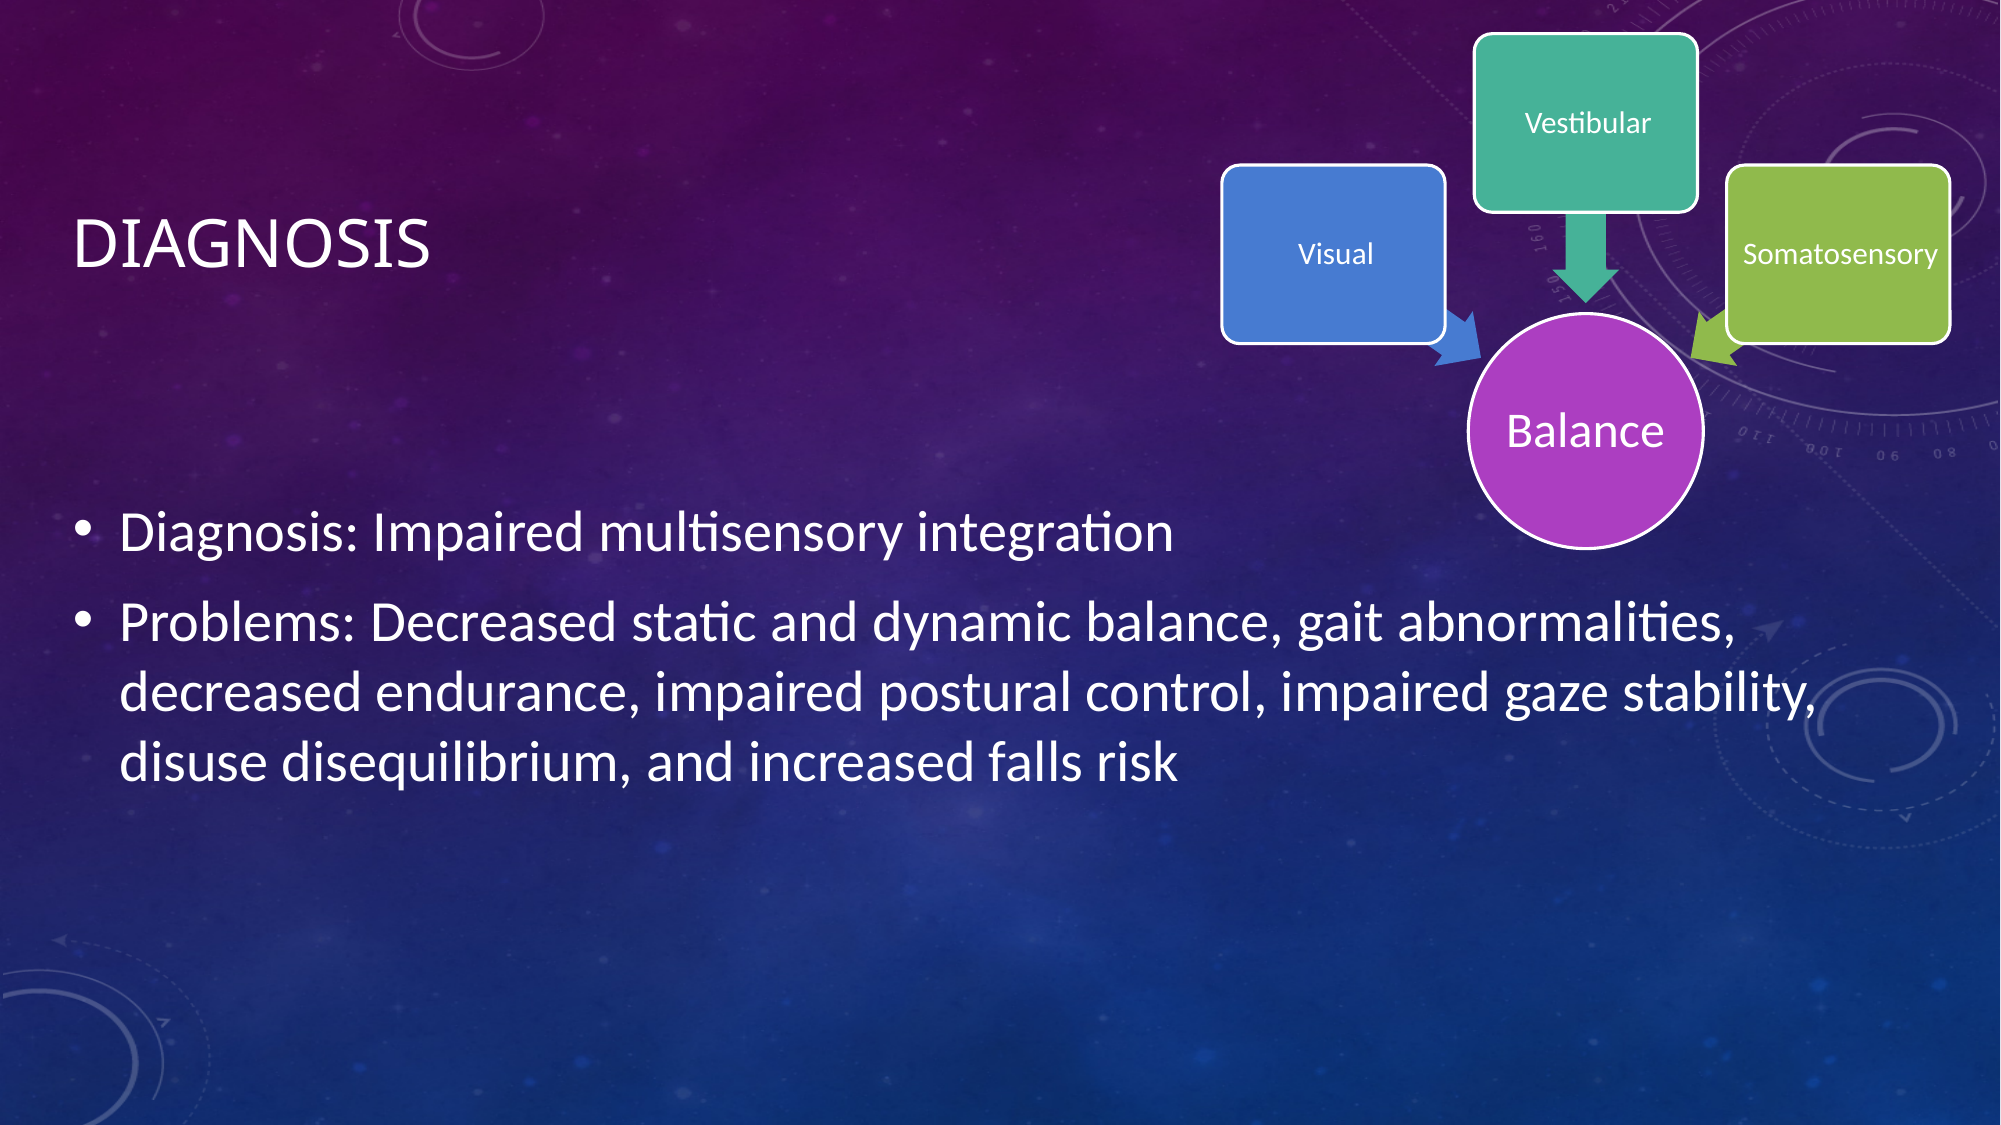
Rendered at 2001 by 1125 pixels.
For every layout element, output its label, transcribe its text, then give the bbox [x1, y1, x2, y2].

picture [0, 0, 2001, 1125]
list Diagnosis: Impaired multisensory integration Problems: Decreased static and dynamic balance, gait abnormalities, decreased endurance, impaired postural control, impaired gaze stability, disuse disequilibrium, and increased falls risk [57, 347, 1944, 940]
title Diagnosis [56, 120, 1139, 360]
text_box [1145, 33, 2000, 549]
